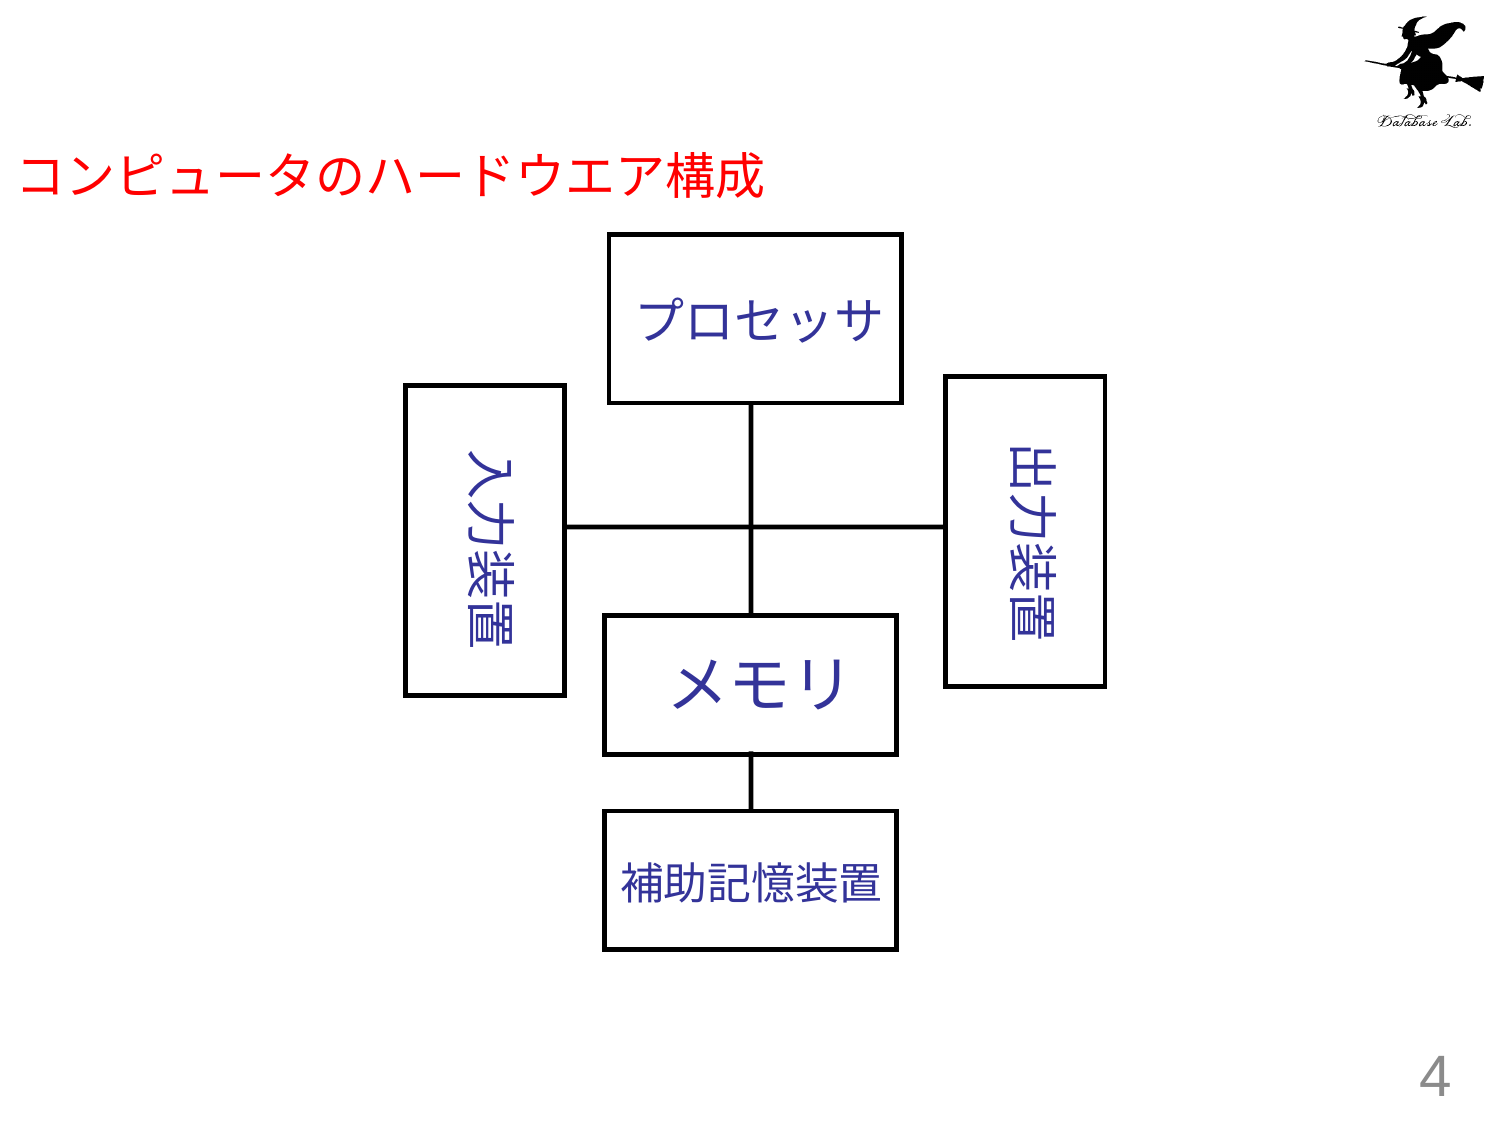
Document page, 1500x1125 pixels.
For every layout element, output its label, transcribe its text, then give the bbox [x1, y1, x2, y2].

text_box 入力装置 [439, 434, 530, 652]
text_box [604, 615, 897, 755]
text_box 出力装置 [981, 427, 1072, 645]
picture [1362, 14, 1486, 130]
text_box [405, 385, 565, 696]
text_box [609, 234, 902, 403]
title コンピュータのハードウエア構成 [0, 140, 957, 217]
text_box [604, 810, 897, 950]
text_box [945, 376, 1106, 687]
slide_number 4 [1129, 1042, 1467, 1103]
text_box 補助記憶装置 [897, 848, 901, 917]
